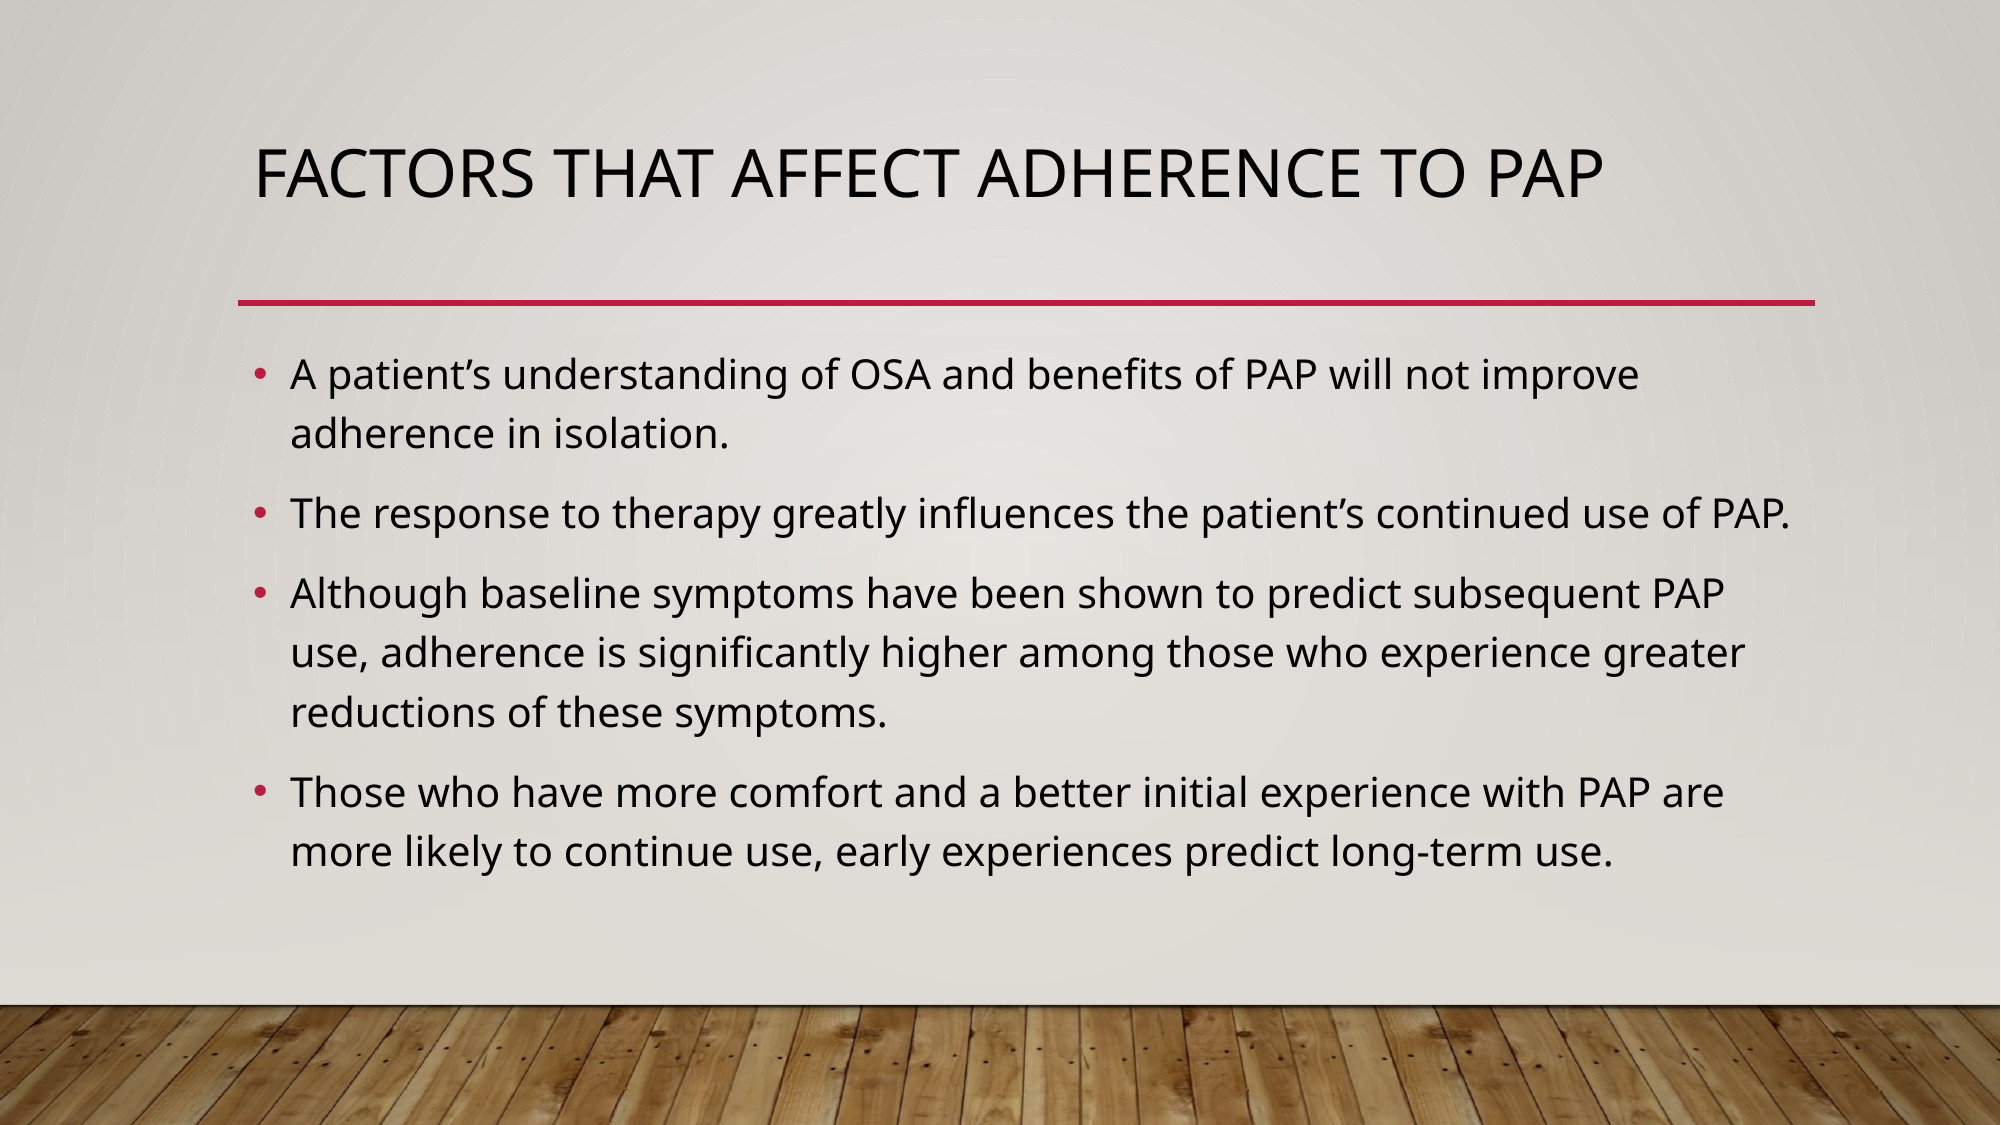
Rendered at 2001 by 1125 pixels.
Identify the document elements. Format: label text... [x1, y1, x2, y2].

picture [0, 1005, 2000, 1125]
title Factors that Affect Adherence to PAP [238, 131, 1814, 305]
list A patient’s understanding of OSA and benefits of PAP will not improve adherence in isolation. The response to therapy greatly influences the patient’s continued use of PAP. Although baseline symptoms have been shown to predict subsequent PAP use, adherence is significantly higher among those who experience greater reductions of these symptoms. Those who have more comfort and a better initial experience with PAP are more likely to continue use, early experiences predict long-term use. [238, 330, 1814, 897]
